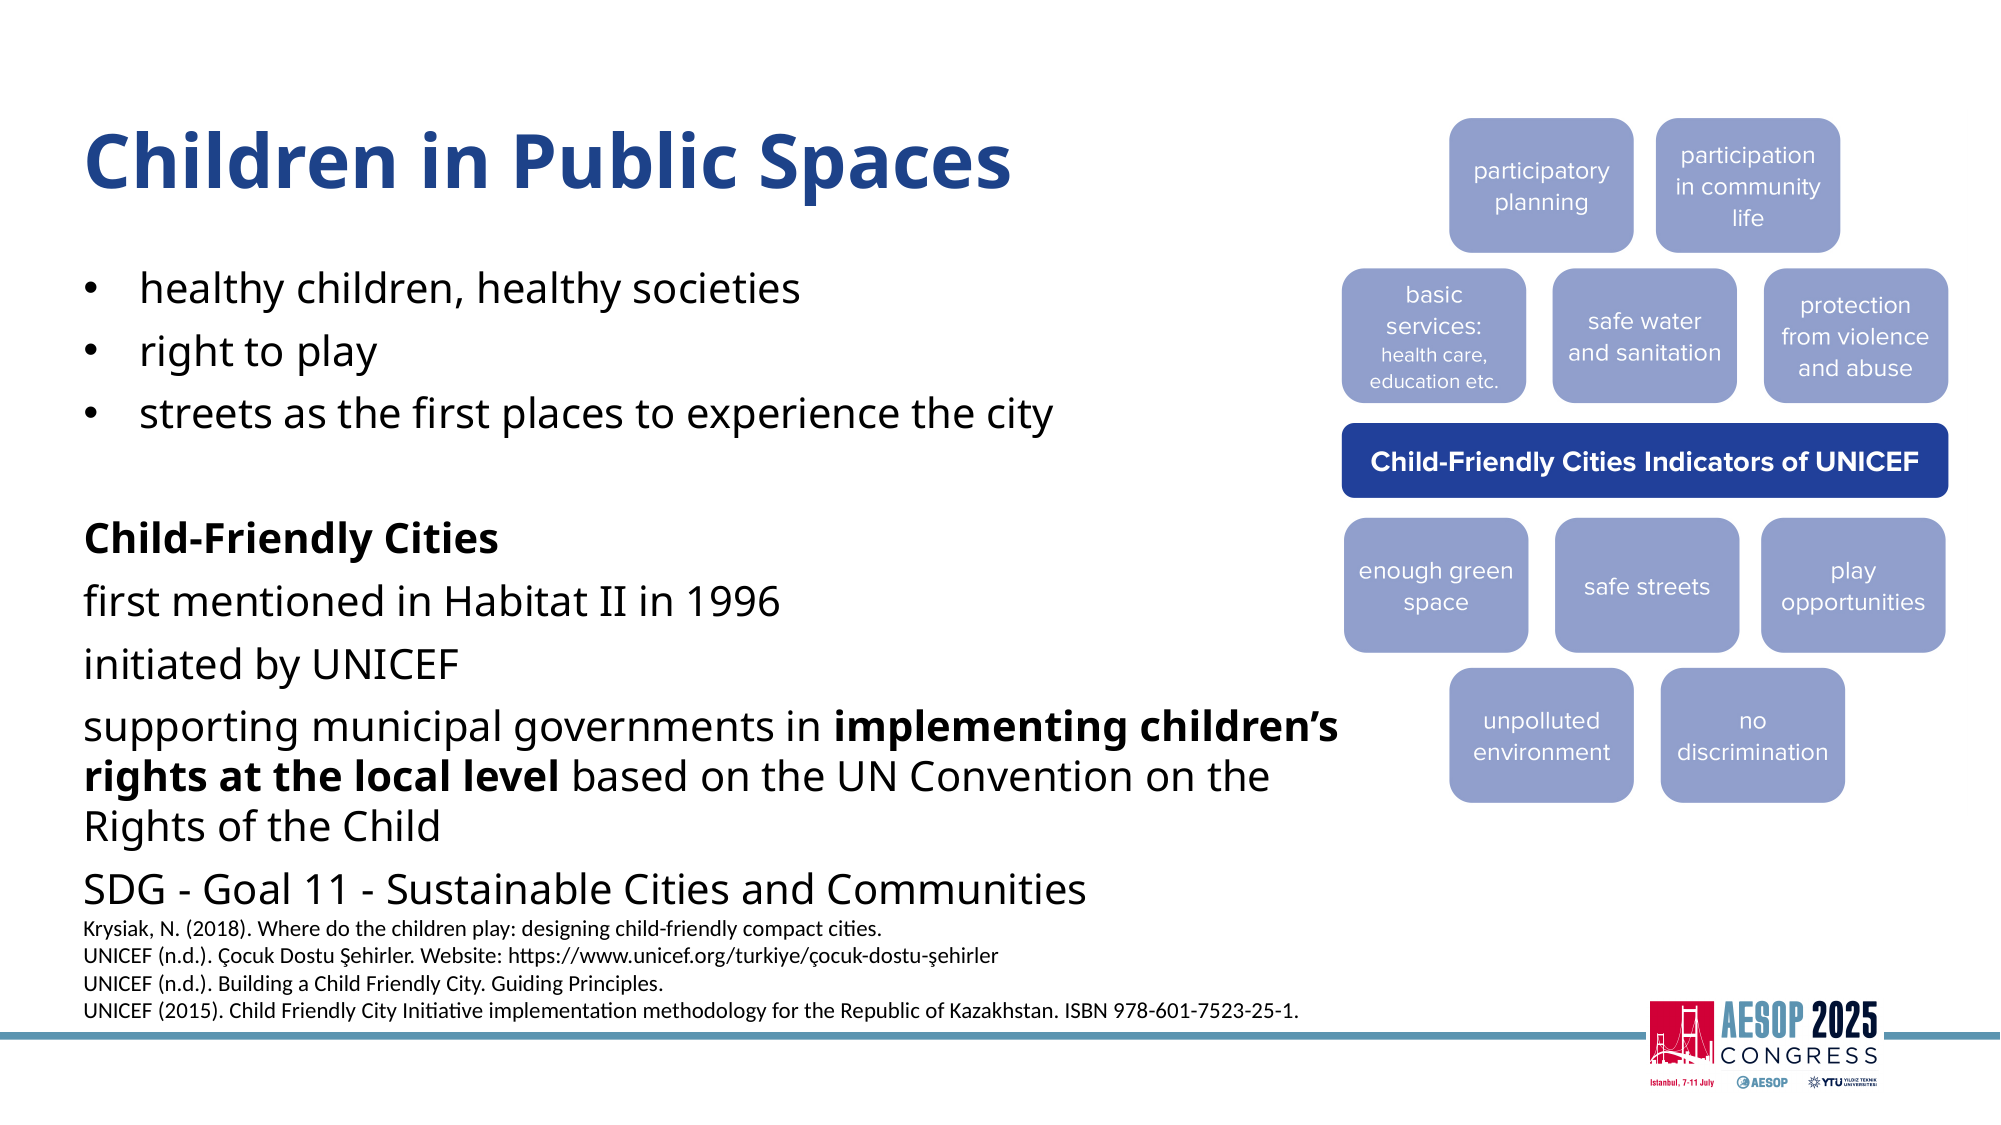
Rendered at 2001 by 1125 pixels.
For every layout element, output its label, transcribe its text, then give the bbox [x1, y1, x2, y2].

text_box [0, 1031, 1646, 1041]
title Children in Public Spaces [68, 73, 1939, 254]
text_box Krysiak, N. (2018). Where do the children play: designing child-friendly compact cities. UNICEF (n.d.). Çocuk Dostu Şehirler. Website: https://www.unicef.org/turkiye/çocuk-dostu-şehirler UNICEF (n.d.). Building a Child Friendly City. Guiding Principles. UNICEF (2015). Child Friendly City Initiative implementation methodology for the Republic of Kazakhstan. ISBN 978-601-7523-25-1. [68, 905, 1647, 1031]
text_box healthy children, healthy societies right to play streets as the first places to experience the city Child-Friendly Cities first mentioned in Habitat II in 1996 initiated by UNICEF supporting municipal governments in implementing children’s rights at the local level based on the UN Convention on the Rights of the Child SDG - Goal 11 - Sustainable Cities and Communities [68, 254, 1391, 905]
picture [1325, 109, 1968, 816]
picture [1646, 998, 1884, 1093]
text_box [1884, 1031, 2000, 1041]
